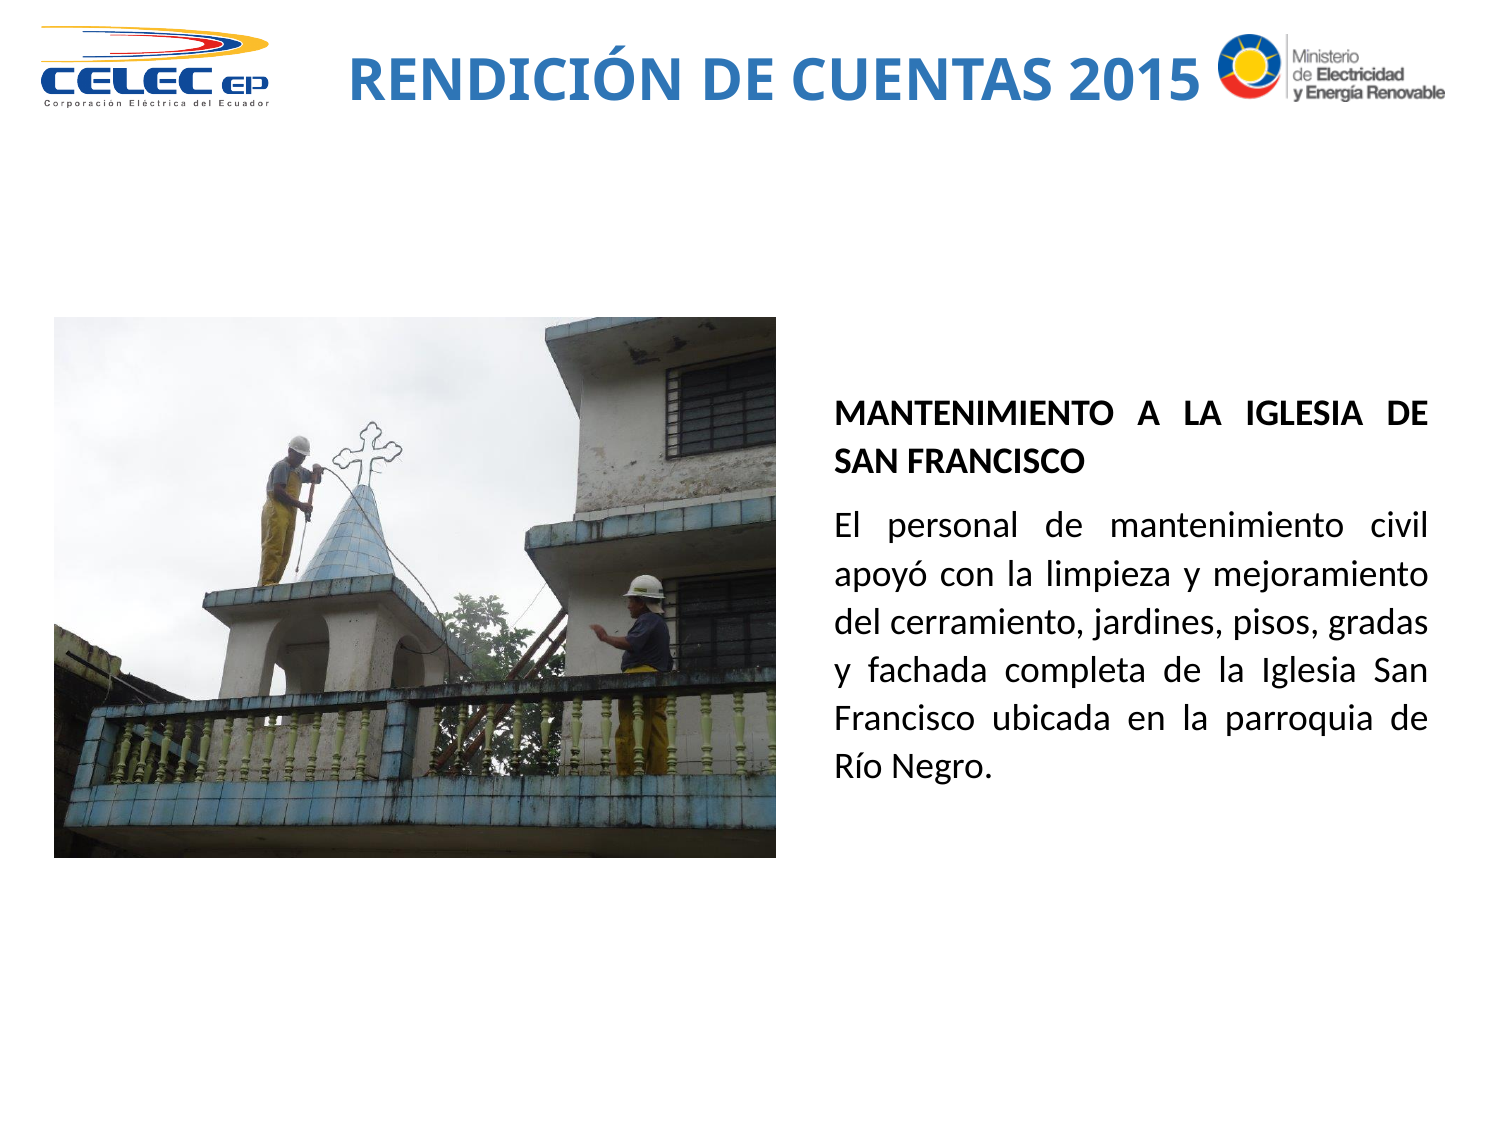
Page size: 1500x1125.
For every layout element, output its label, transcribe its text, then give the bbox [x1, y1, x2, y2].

text_box RENDICIÓN DE CUENTAS 2015 [332, 34, 1219, 120]
text_box MANTENIMIENTO A LA IGLESIA DE SAN FRANCISCO El personal de mantenimiento civil apoyó con la limpieza y mejoramiento del cerramiento, jardines, pisos, gradas y fachada completa de la Iglesia San Francisco ubicada en la parroquia de Río Negro. [819, 377, 1444, 794]
picture [1218, 34, 1445, 102]
picture [54, 317, 776, 858]
picture [41, 26, 269, 108]
